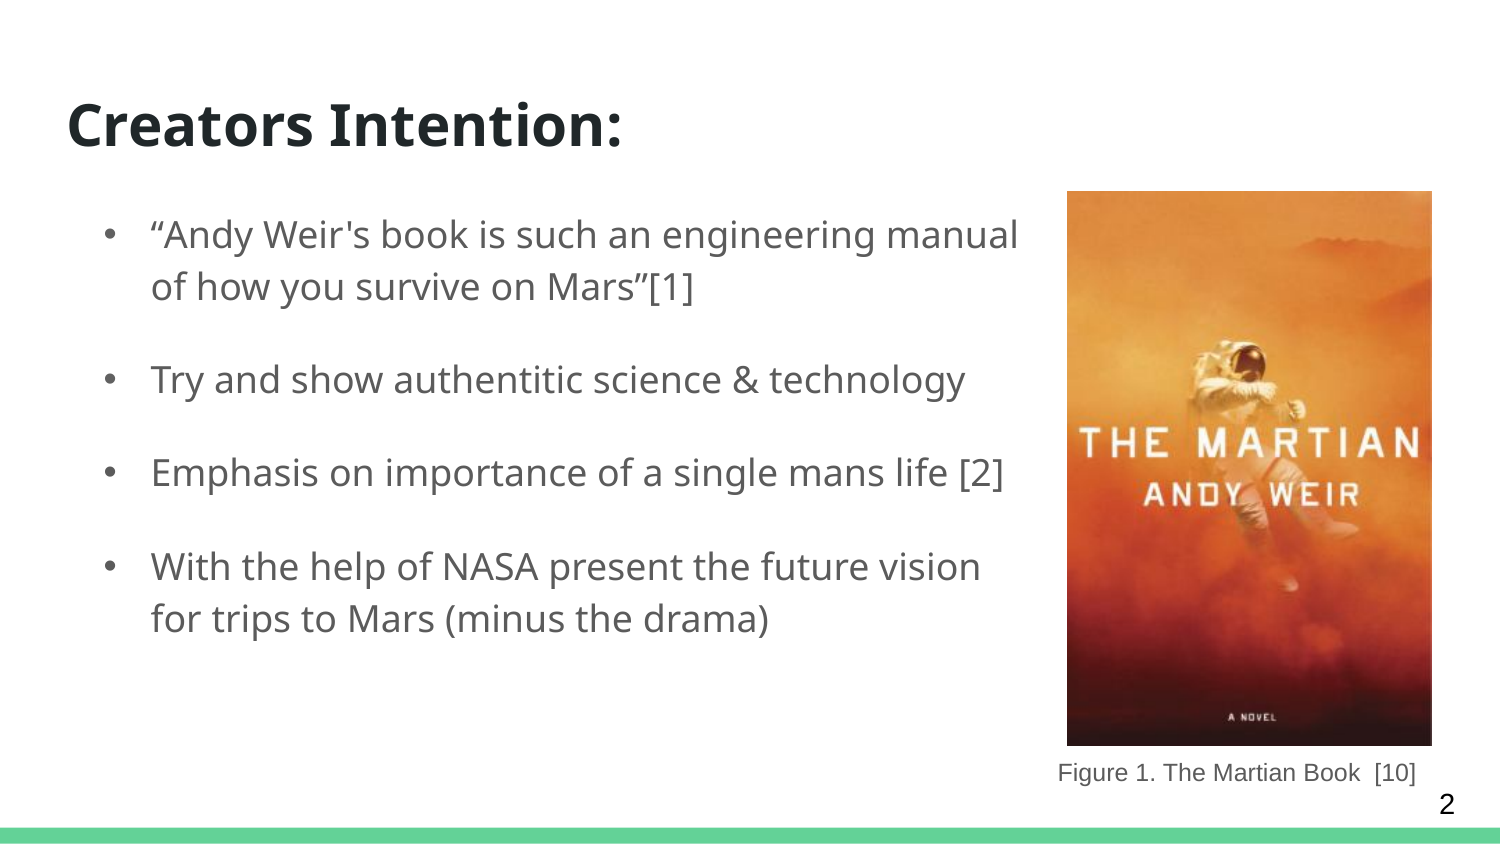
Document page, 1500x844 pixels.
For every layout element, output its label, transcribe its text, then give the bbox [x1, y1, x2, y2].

title Creators Intention: [51, 72, 1449, 167]
text_box Figure 1. The Martian Book [10] [1042, 741, 1490, 786]
picture [1067, 191, 1432, 746]
list “Andy Weir's book is such an engineering manual of how you survive on Mars”[1] Try and show authentitic science & technology Emphasis on importance of a single mans life [2] With the help of NASA present the future vision for trips to Mars (minus the drama) [51, 189, 1043, 750]
text_box 2 [1424, 770, 1500, 833]
